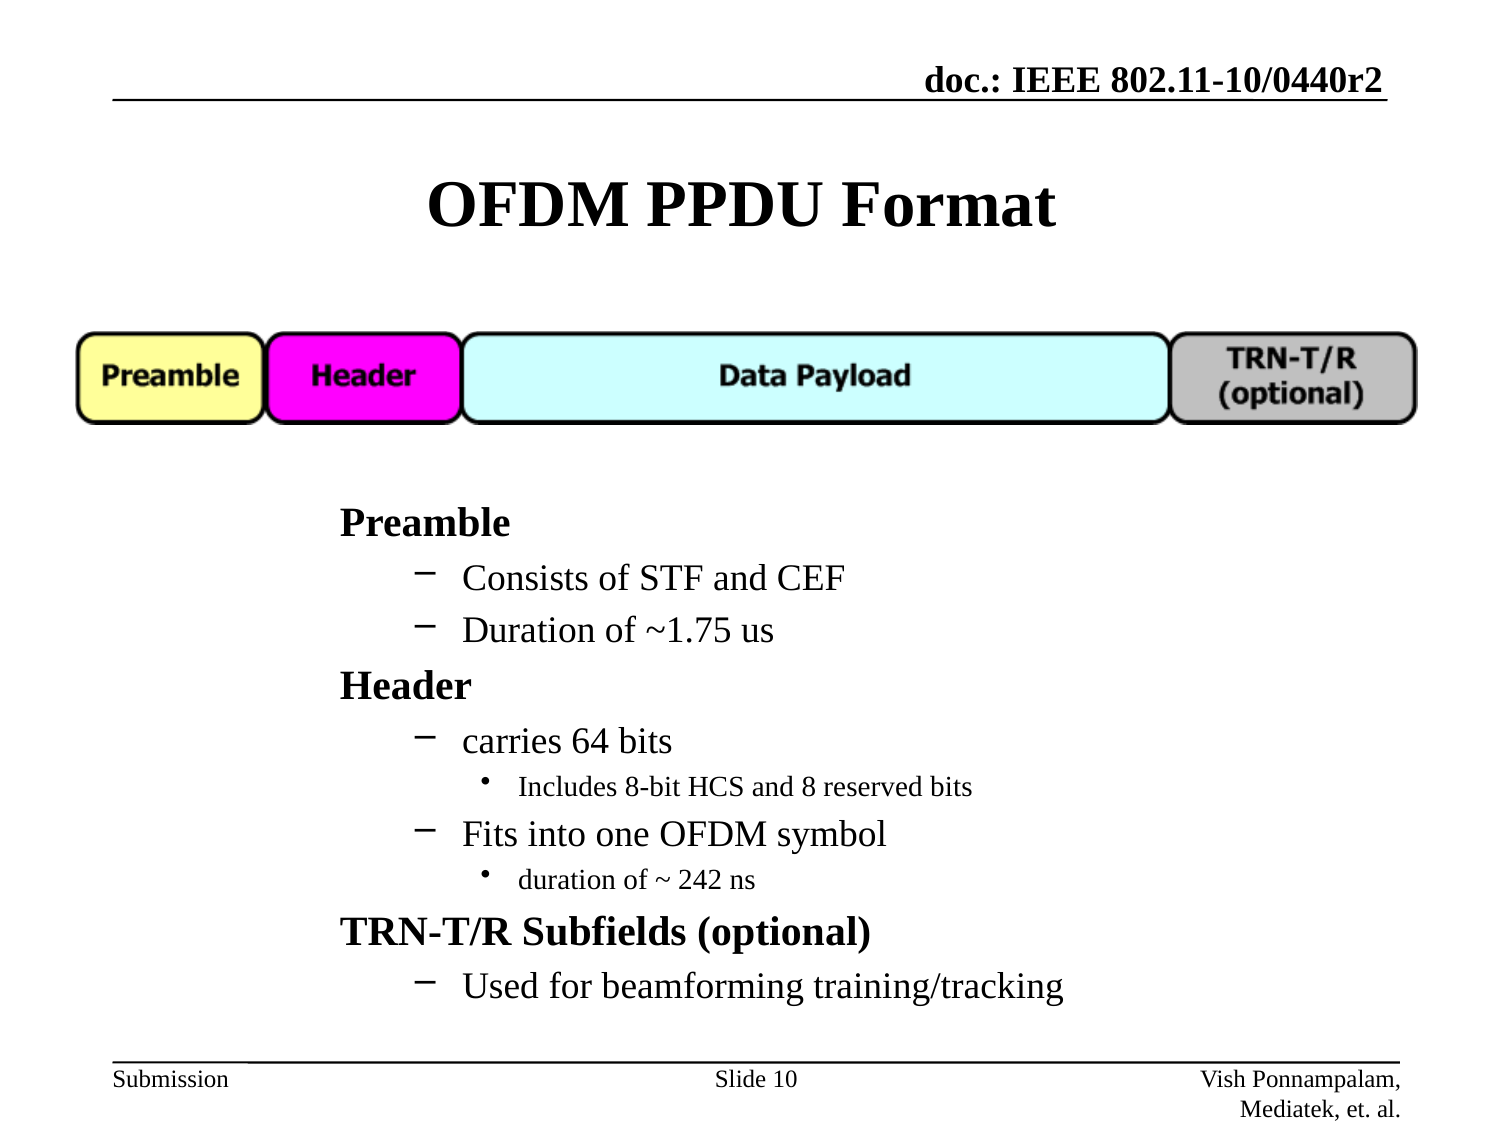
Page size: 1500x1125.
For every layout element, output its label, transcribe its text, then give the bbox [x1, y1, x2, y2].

footer Vish Ponnampalam, Mediatek, et. al. [1095, 1061, 1402, 1093]
slide_number Slide 10 [712, 1061, 800, 1093]
picture [74, 330, 1418, 426]
list Preamble Consists of STF and CEF Duration of ~1.75 us Header carries 64 bits Includes 8-bit HCS and 8 reserved bits Fits into one OFDM symbol duration of ~ 242 ns TRN-T/R Subfields (optional) Used for beamforming training/tracking [324, 487, 1213, 1013]
title OFDM PPDU Format [112, 112, 1388, 288]
